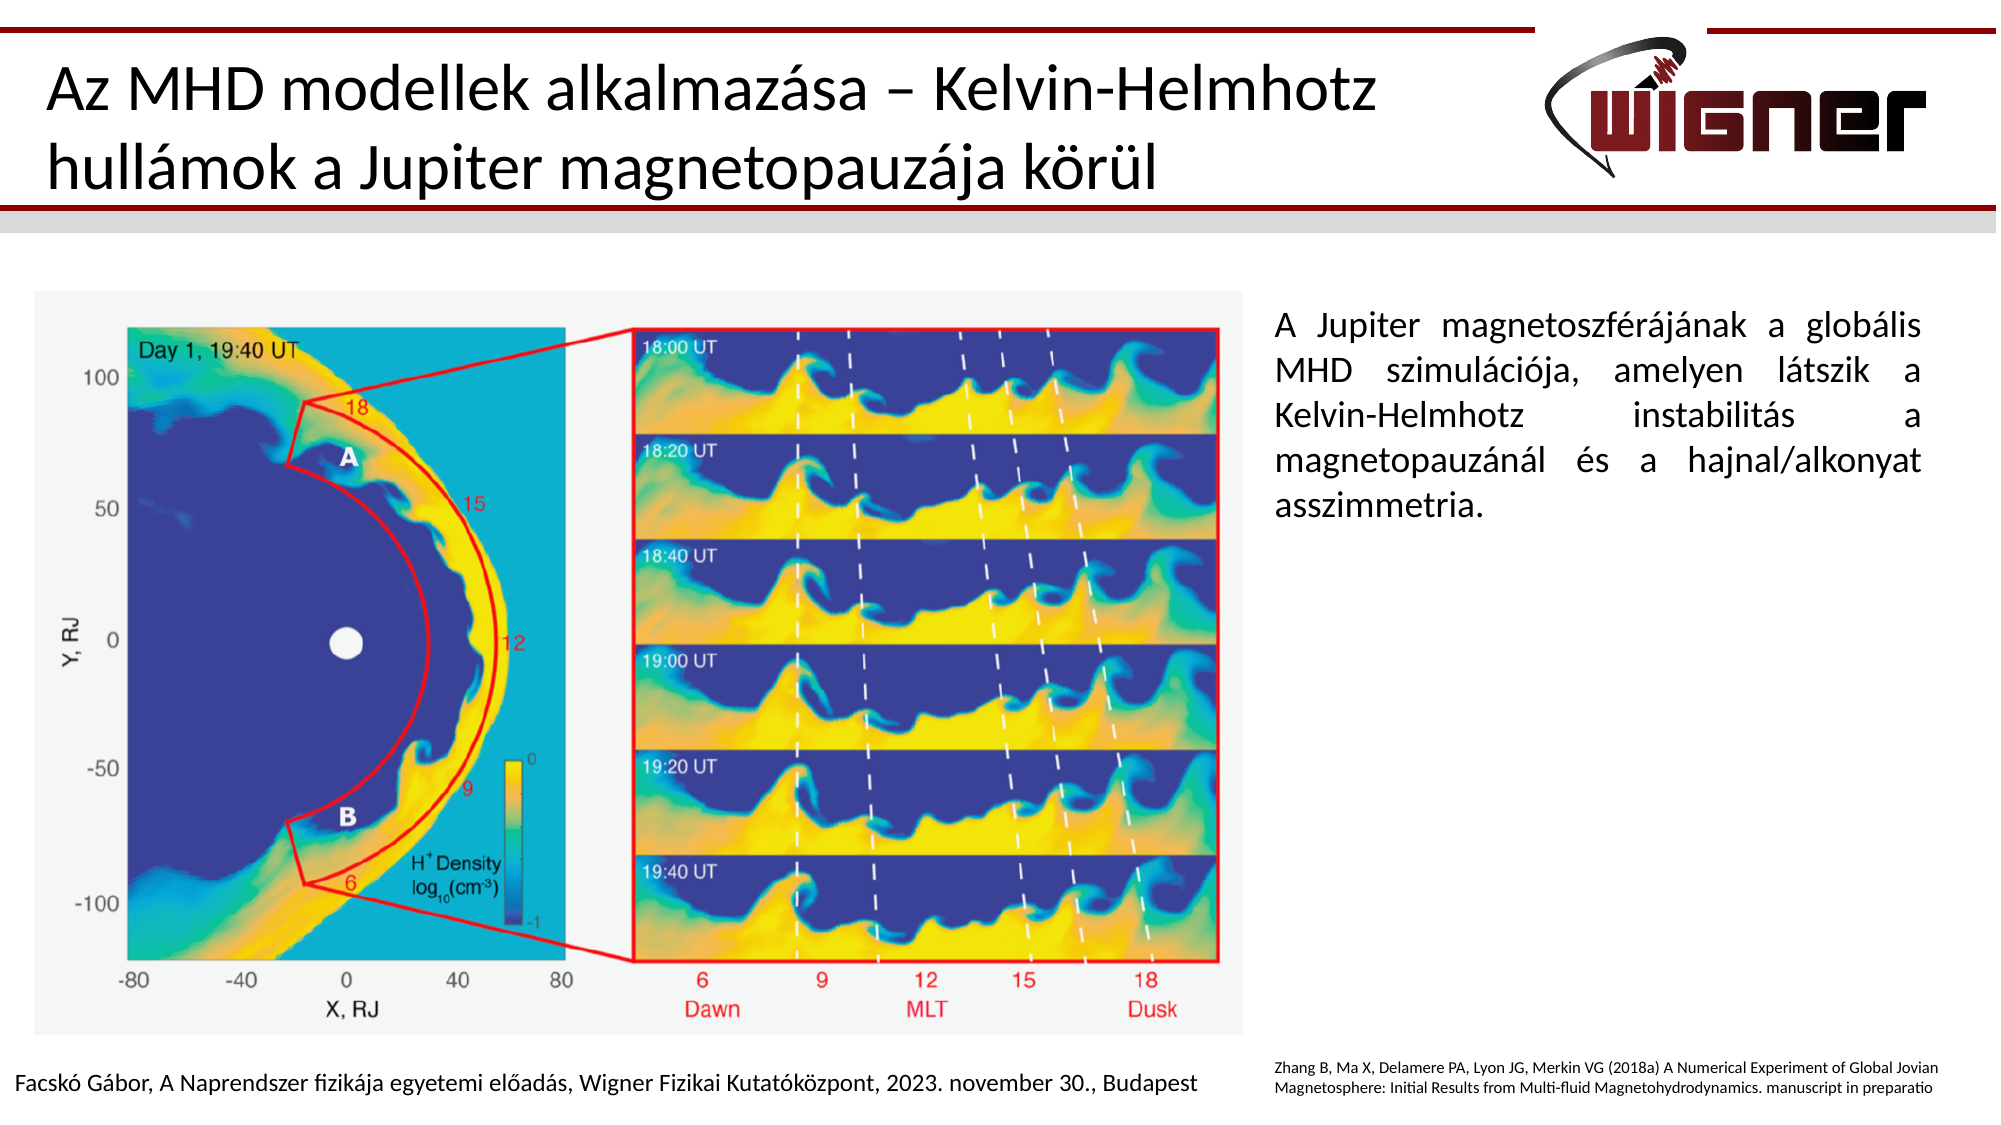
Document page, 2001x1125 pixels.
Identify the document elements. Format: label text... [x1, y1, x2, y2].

picture [1535, 29, 1938, 185]
text_box A Jupiter magnetoszférájának a globális MHD szimulációja, amelyen látszik a Kelvin-Helmhotz instabilitás a magnetopauzánál és a hajnal/alkonyat asszimmetria. [1259, 292, 1938, 533]
text_box Zhang B, Ma X, Delamere PA, Lyon JG, Merkin VG (2018a) A Numerical Experiment of Global Jovian Magnetosphere: Initial Results from Multi-fluid Magnetohydrodynamics. manuscript in preparatio [1259, 1049, 1957, 1104]
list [33, 291, 1243, 1035]
text_box Az MHD modellek alkalmazása – Kelvin-Helmhotz hullámok a Jupiter magnetopauzája körül [31, 39, 1497, 207]
text_box [0, 219, 1998, 235]
text_box Facskó Gábor, A Naprendszer fizikája egyetemi előadás, Wigner Fizikai Kutatóközpont, 2023. november 30., Budapest [0, 1059, 1221, 1105]
